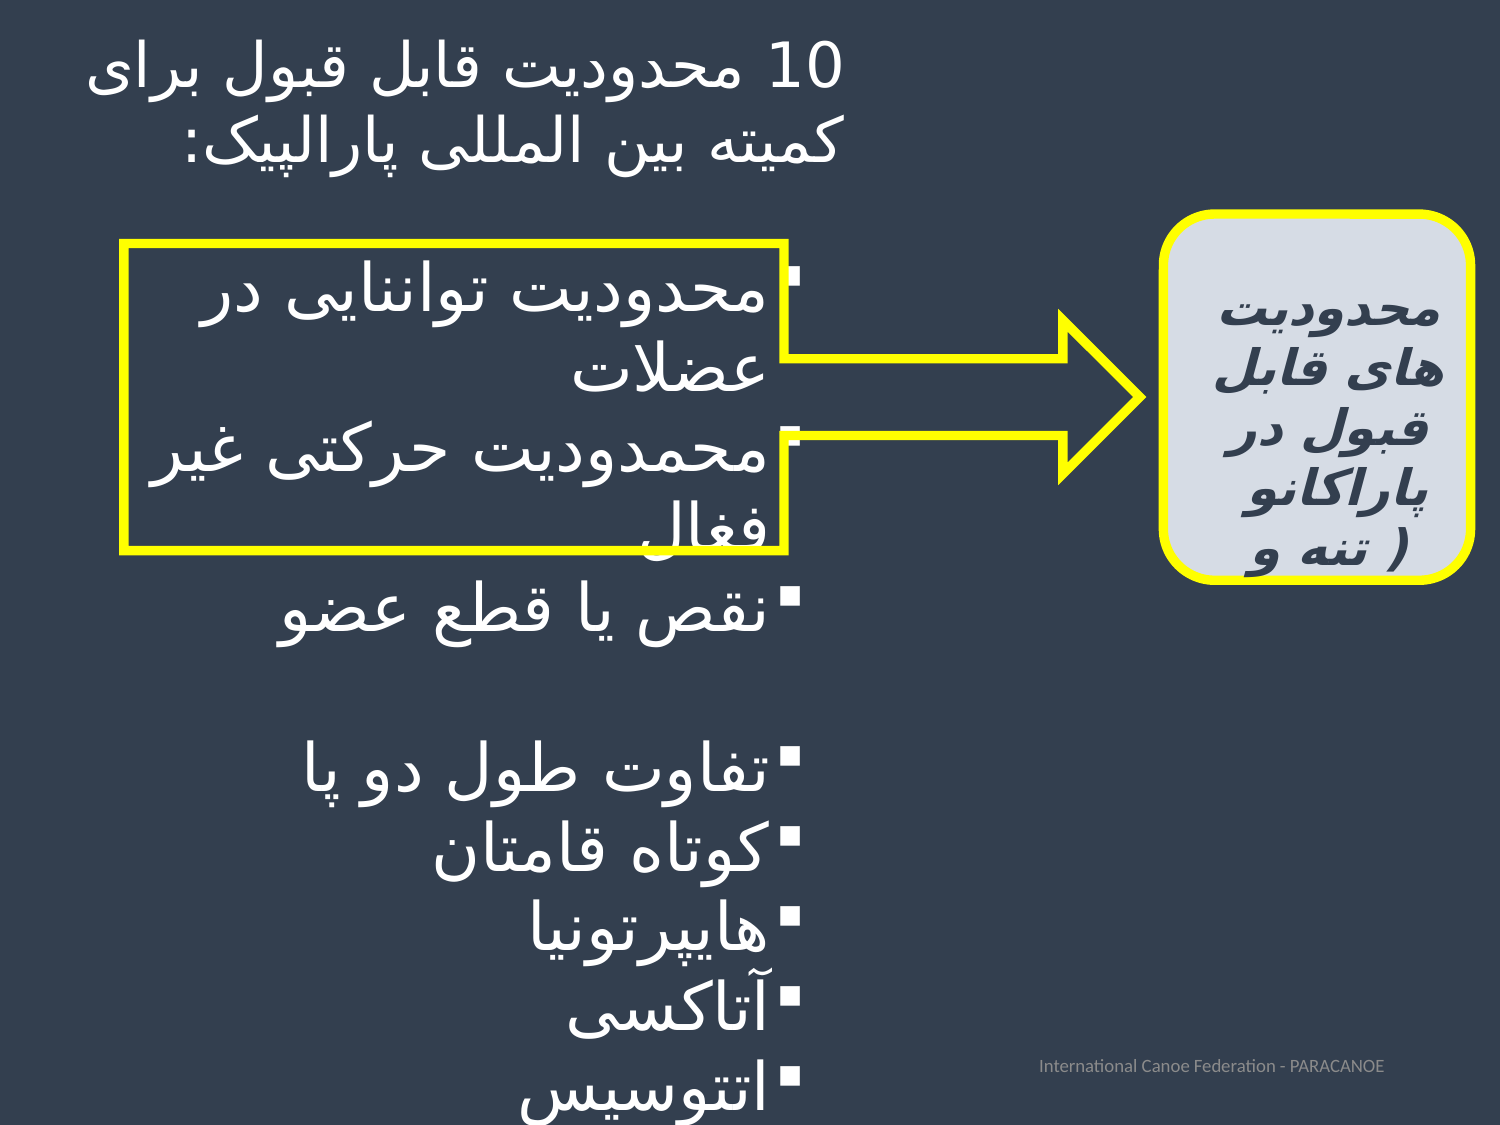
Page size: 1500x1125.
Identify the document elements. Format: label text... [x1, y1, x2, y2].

text_box [122, 242, 1142, 552]
footer International Canoe Federation - PARACANOE [974, 1035, 1450, 1095]
text_box محدودیت های قابل قبول در پاراکانو ( تنه و پاها ) [1163, 268, 1494, 644]
text_box 10 محدودیت قابل قبول برای کمیته بین المللی پارالپیک: محدودیت تواننایی در عضلات محمدودیت حرکتی غیر فغال نقص یا قطع عضو تفاوت طول دو پا کوتاه قامتان هایپرتونیا آتاکسی اتتوسیس محدودیت های بینایی محدودیت های ذهنی [53, 17, 860, 1125]
text_box [1162, 212, 1472, 538]
